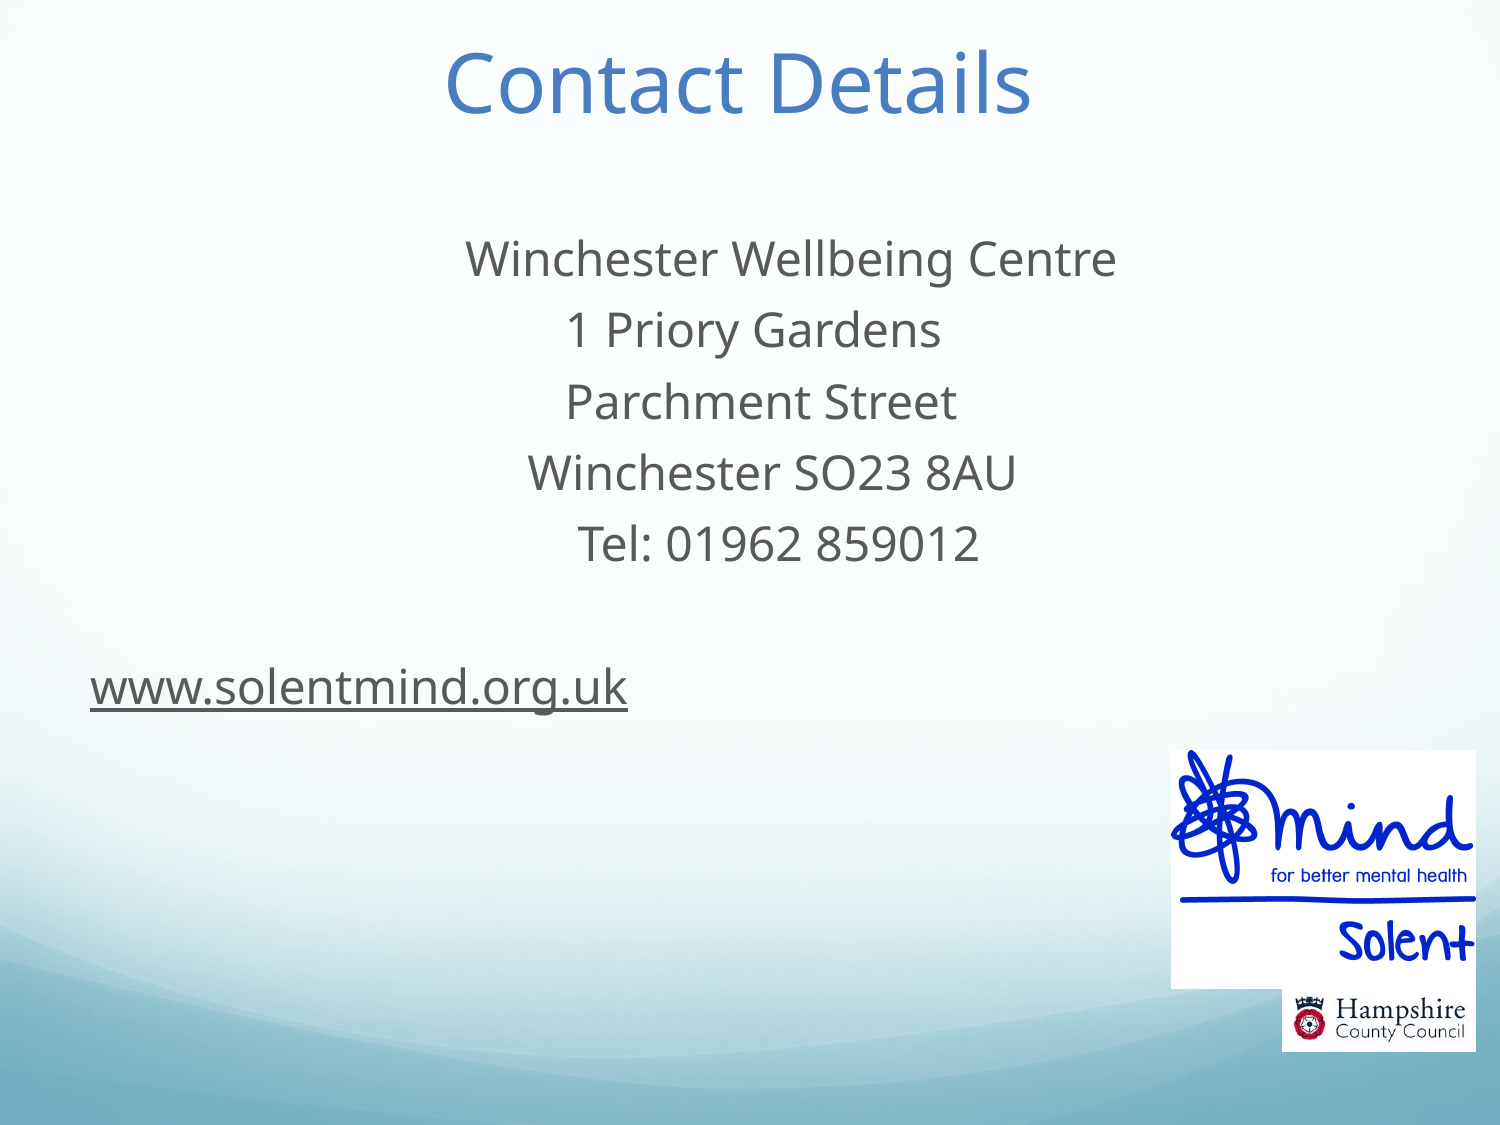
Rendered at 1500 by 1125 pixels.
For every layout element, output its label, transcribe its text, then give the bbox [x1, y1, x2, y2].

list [1281, 1002, 1477, 1053]
title Contact Details [90, 17, 1410, 138]
picture [1171, 750, 1477, 989]
text_box Winchester Wellbeing Centre 1 Priory Gardens Parchment Street Winchester SO23 8AU Tel: 01962 859012 www.solentmind.org.uk [75, 180, 1410, 870]
